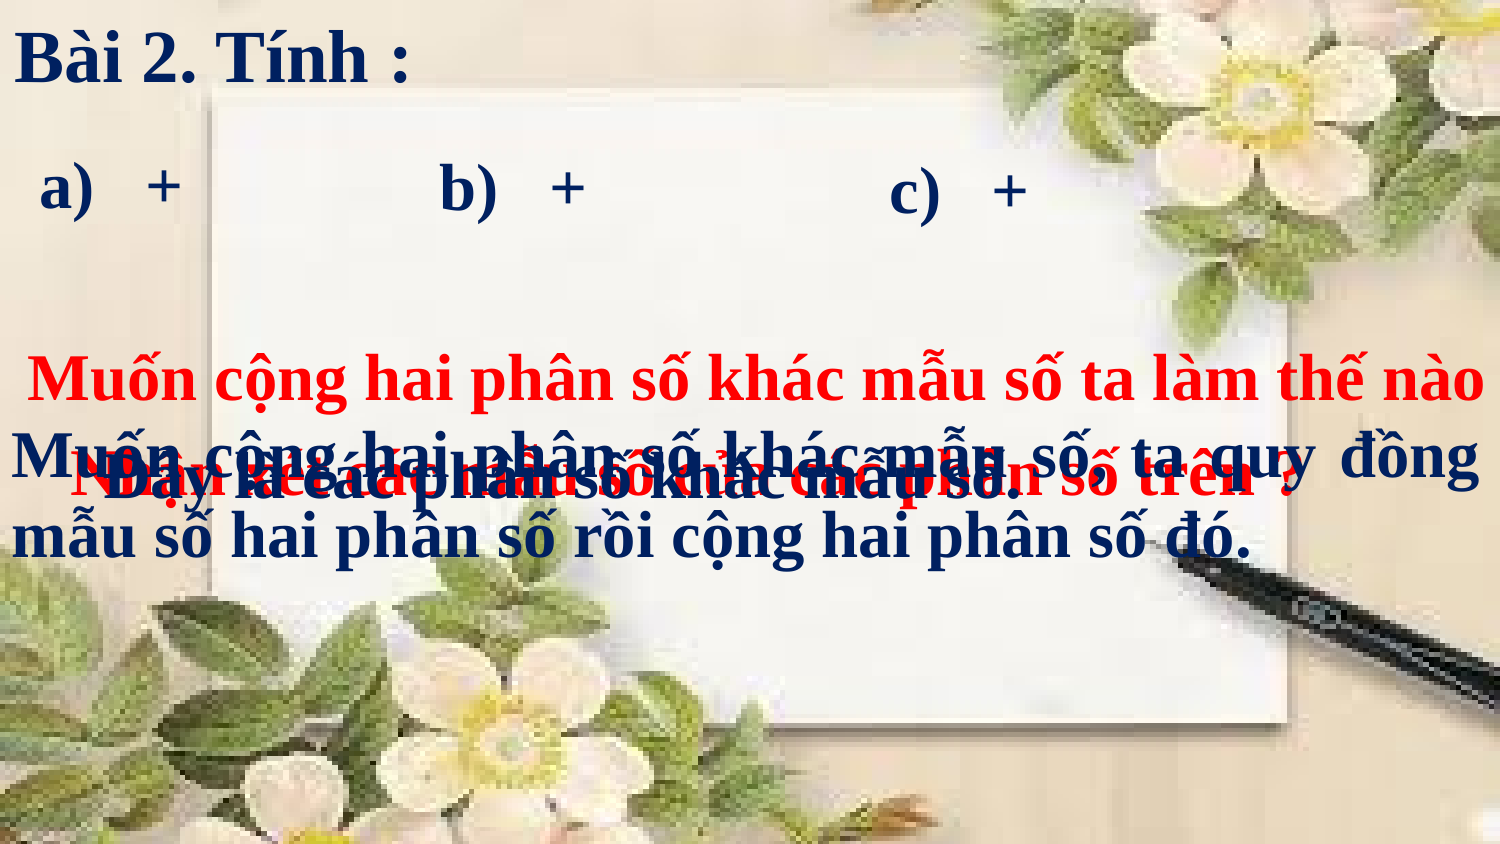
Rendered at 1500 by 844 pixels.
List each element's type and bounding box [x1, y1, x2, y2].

list [0, 0, 1500, 844]
